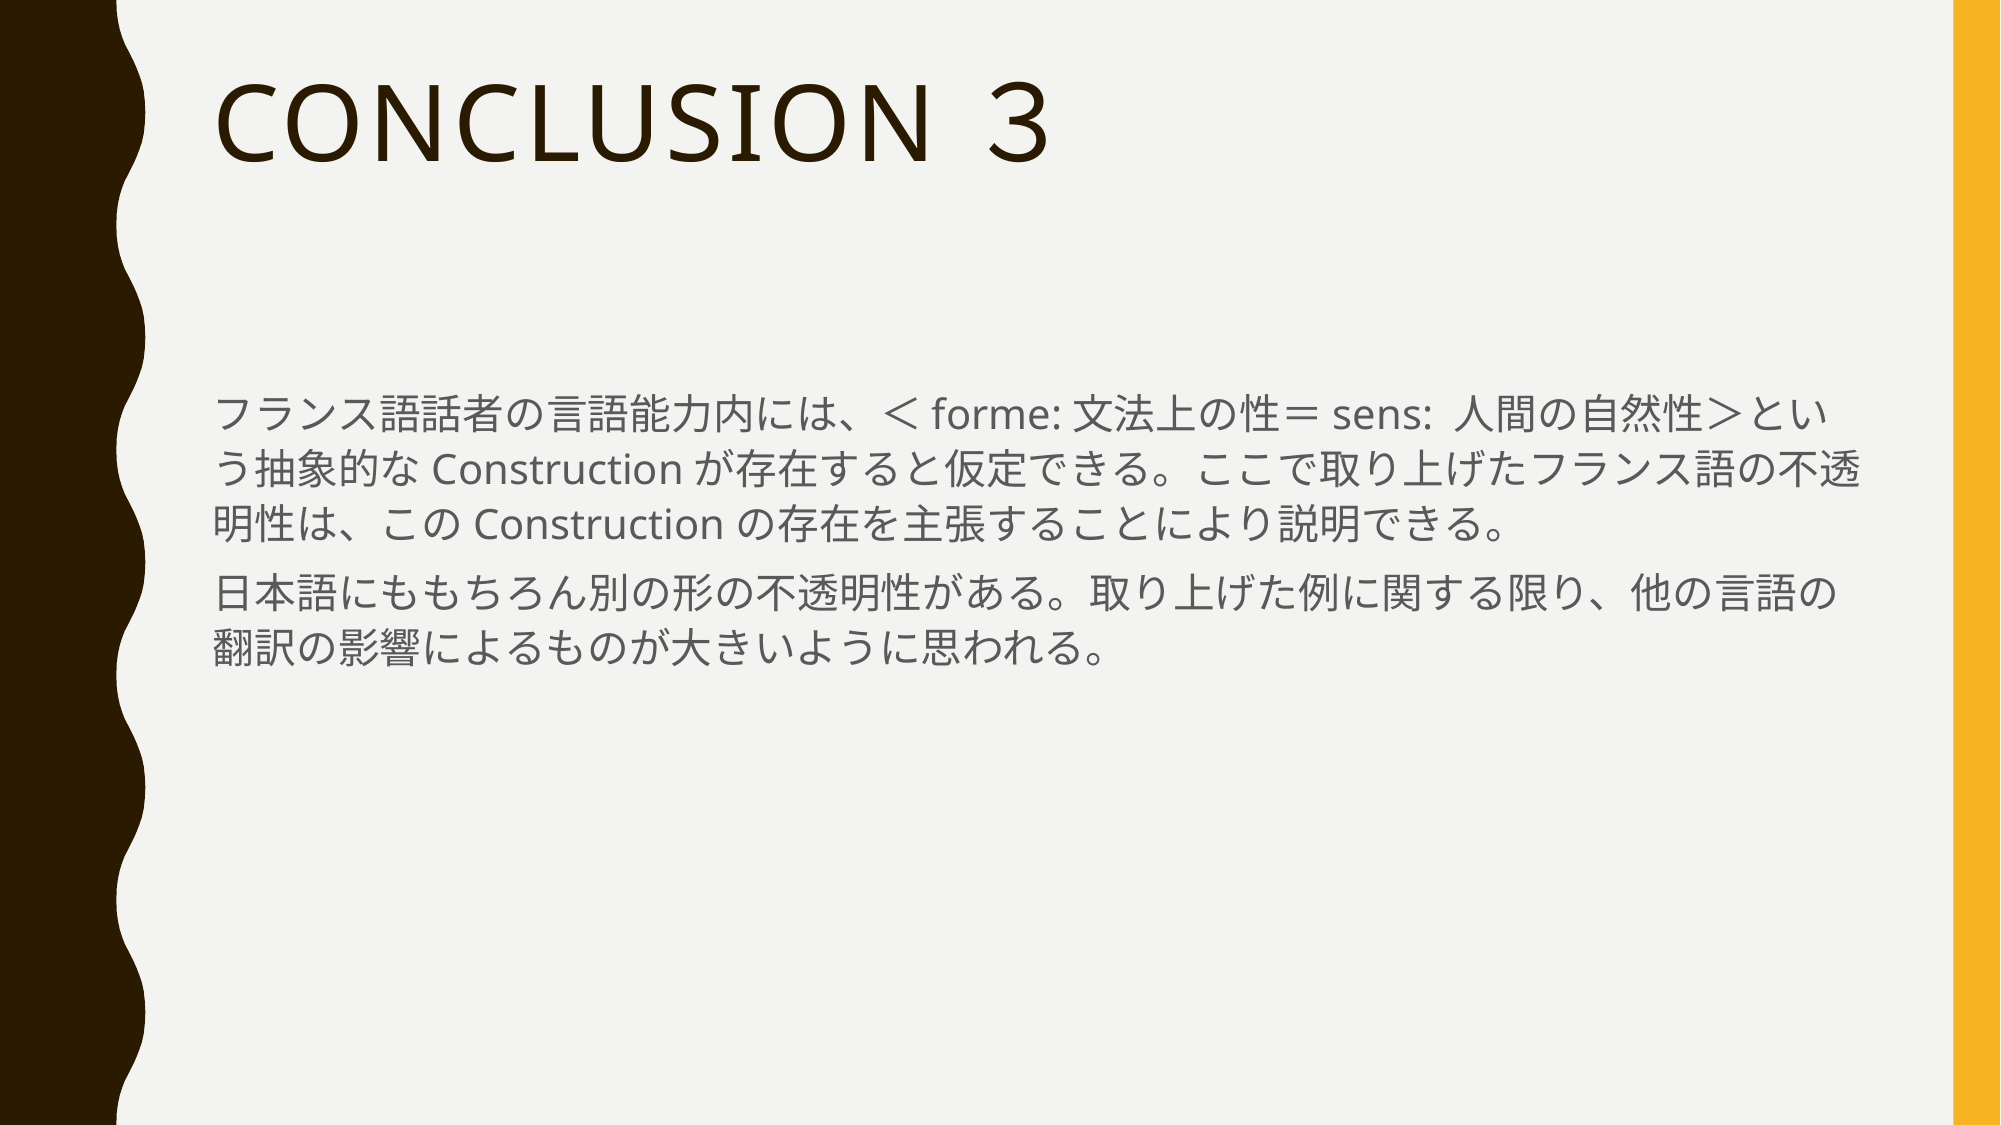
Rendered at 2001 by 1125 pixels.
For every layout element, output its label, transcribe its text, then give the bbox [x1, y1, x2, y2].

title Conclusion３ [204, 62, 1876, 308]
list フランス語話者の言語能力内には、＜forme:文法上の性＝sens: 人間の自然性＞という抽象的なConstructionが存在すると仮定できる。ここで取り上げたフランス語の不透明性は、このConstructionの存在を主張することにより説明できる。 日本語にももちろん別の形の不透明性がある。取り上げた例に関する限り、他の言語の翻訳の影響によるものが大きいように思われる。 [204, 374, 1876, 965]
